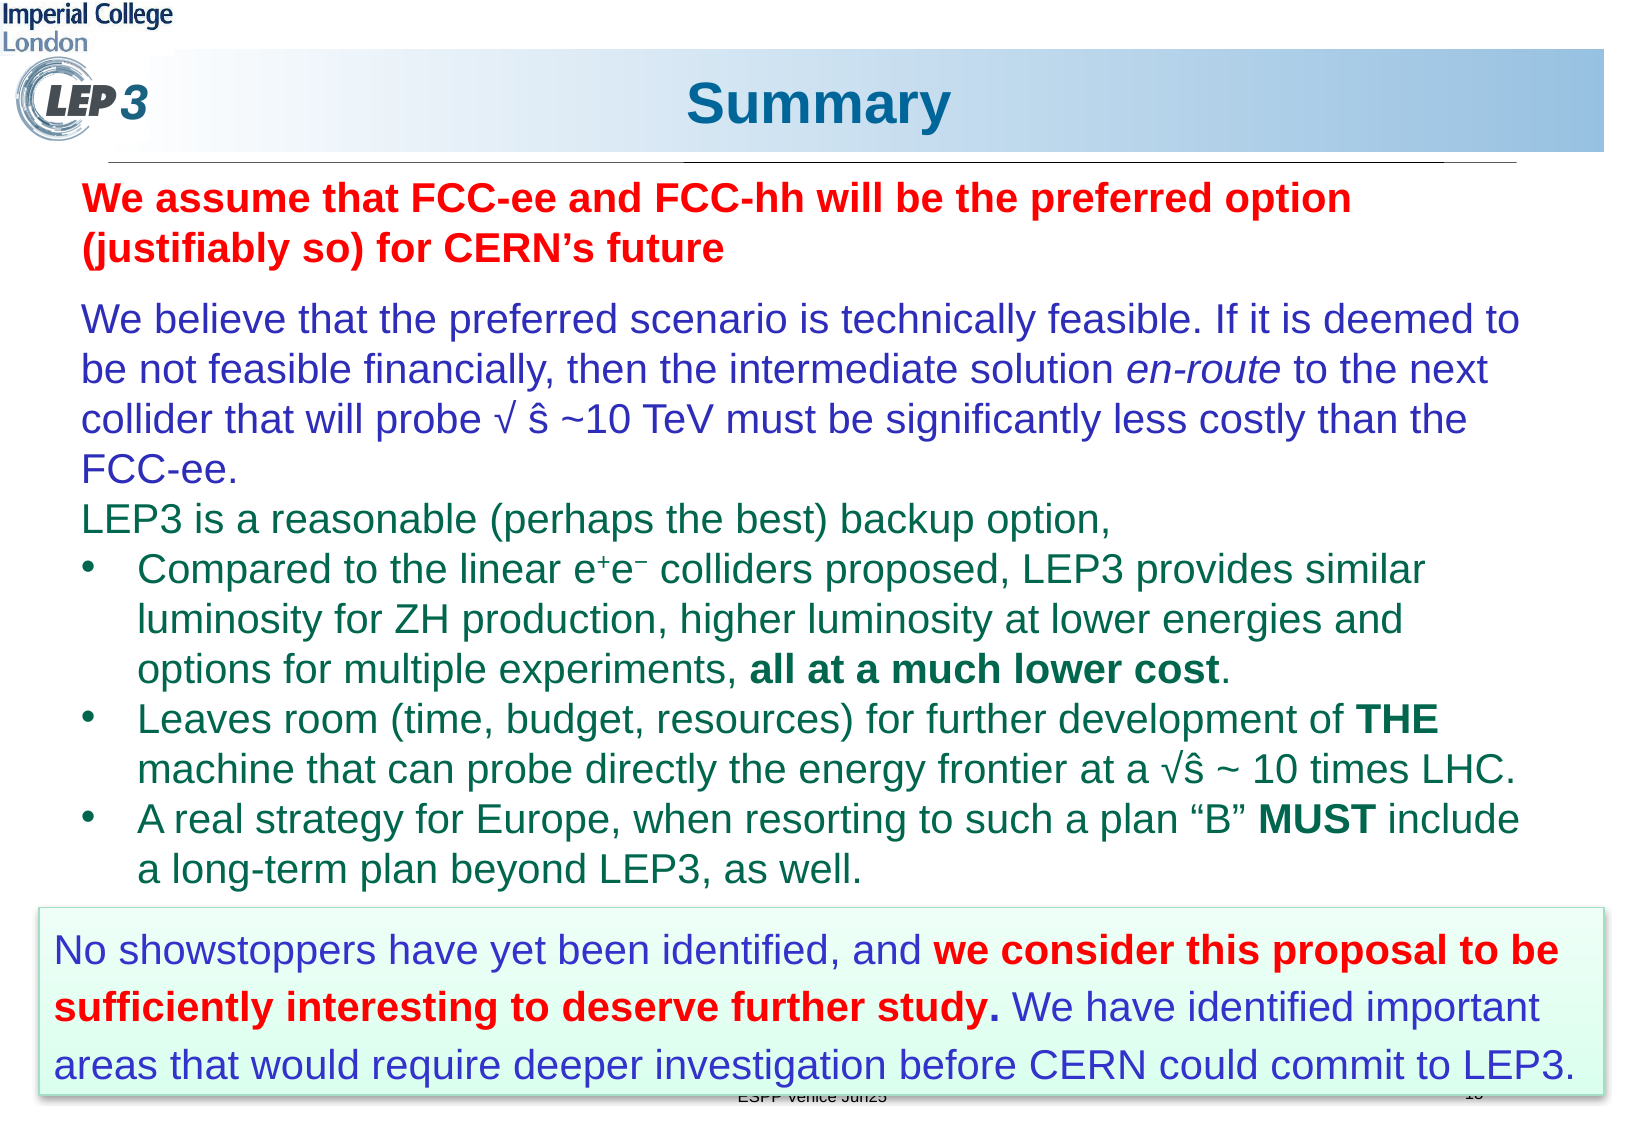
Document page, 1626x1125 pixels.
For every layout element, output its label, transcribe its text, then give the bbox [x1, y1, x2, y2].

text_box We assume that FCC-ee and FCC-hh will be the preferred option (justifiably so) for CERN’s future [67, 163, 1579, 278]
title Summary [162, 62, 1476, 138]
picture [0, 0, 174, 143]
text_box No showstoppers have yet been identified, and we consider this proposal to be sufficiently interesting to deserve further study. We have identified important areas that would require deeper investigation before CERN could commit to LEP3. [38, 907, 1605, 1096]
text_box We believe that the preferred scenario is technically feasible. If it is deemed to be not feasible financially, then the intermediate solution en-route to the next collider that will probe √ ŝ ~10 TeV must be significantly less costly than the FCC-ee. LEP3 is a reasonable (perhaps the best) backup option, Compared to the linear e+e− colliders proposed, LEP3 provides similar luminosity for ZH production, higher luminosity at lower energies and options for multiple experiments, all at a much lower cost. Leaves room (time, budget, resources) for further development of THE machine that can probe directly the energy frontier at a √ŝ ~ 10 times LHC. A real strategy for Europe, when resorting to such a plan “B” MUST include a long-term plan beyond LEP3, as well. [66, 283, 1559, 899]
